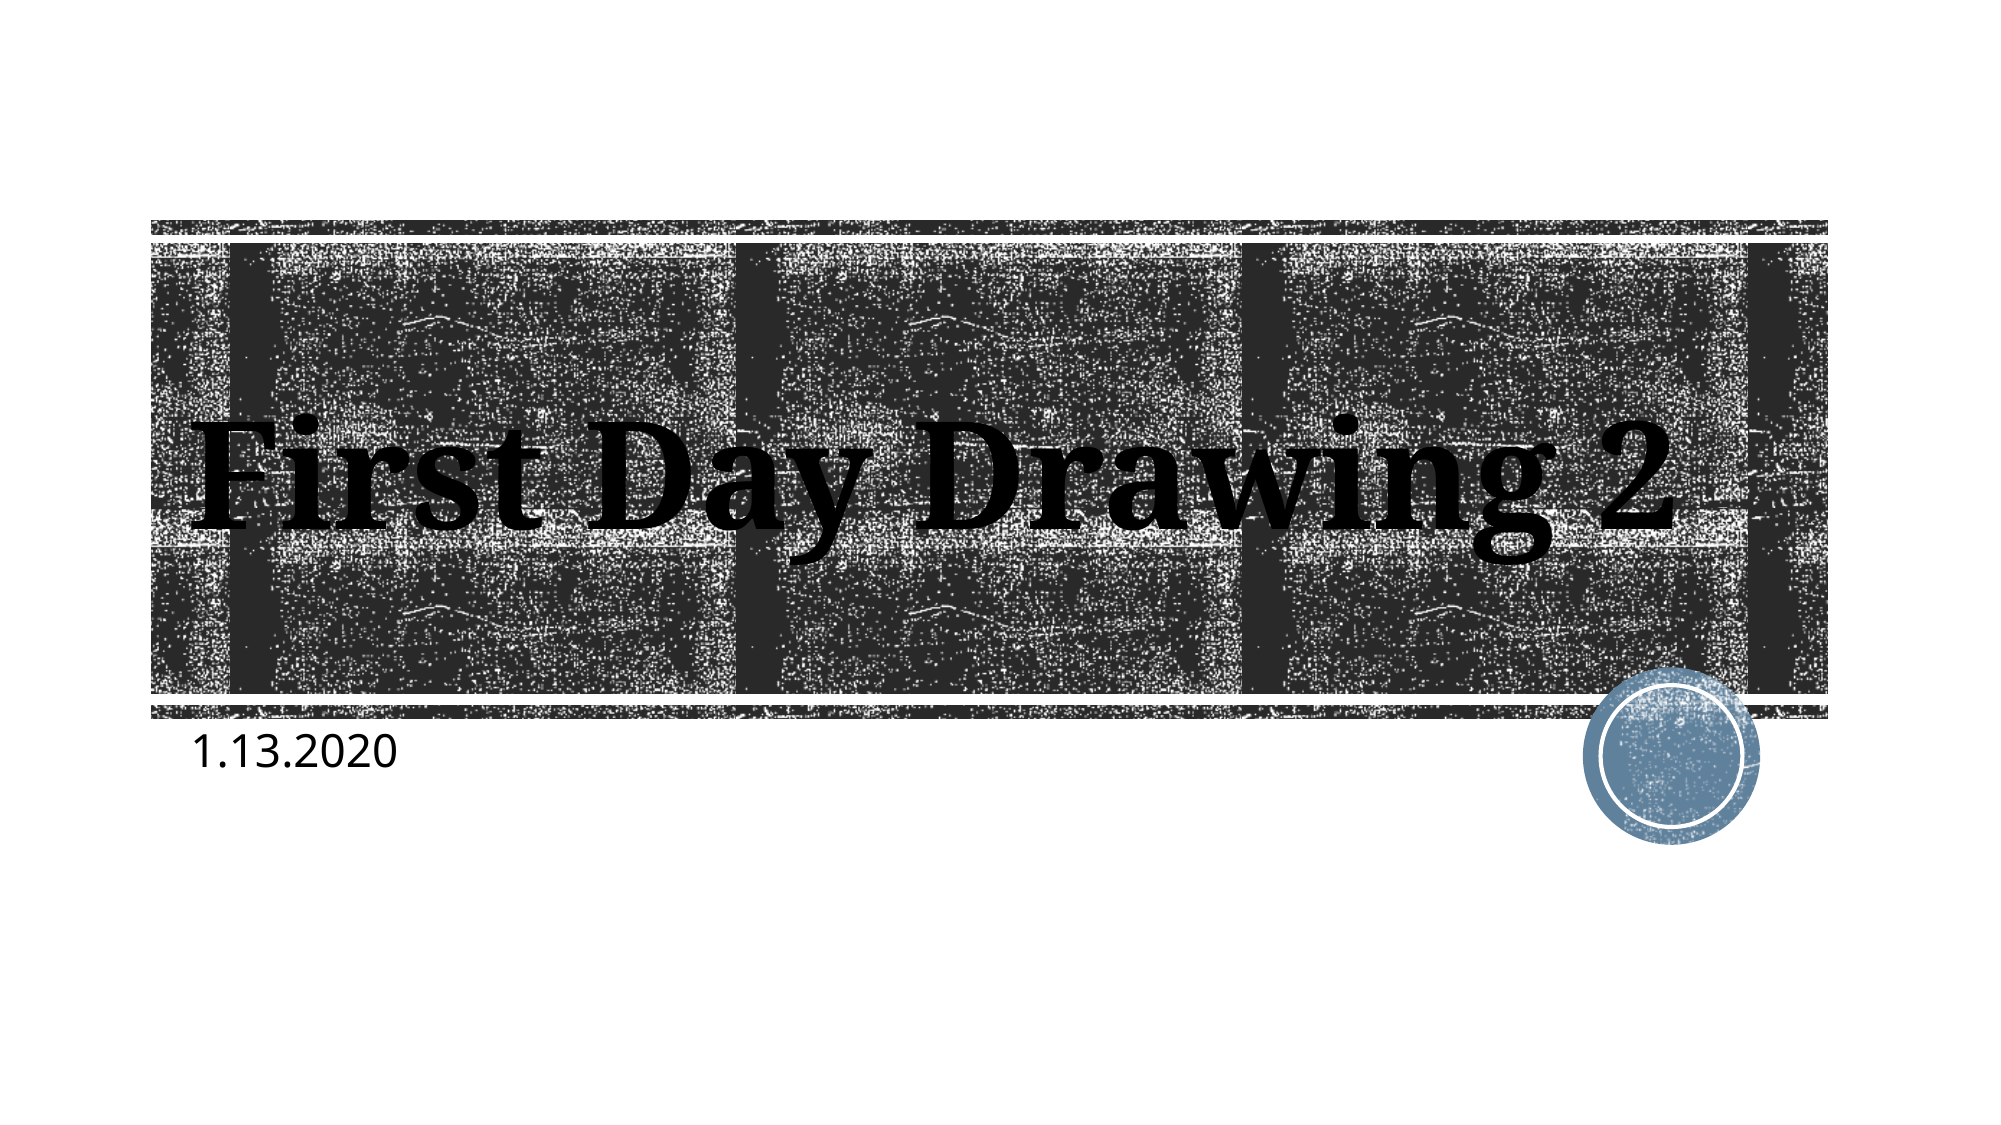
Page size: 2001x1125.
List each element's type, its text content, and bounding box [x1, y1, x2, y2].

subtitle 1.13.2020 [175, 720, 1470, 896]
title First Day Drawing 2 [172, 234, 1808, 733]
